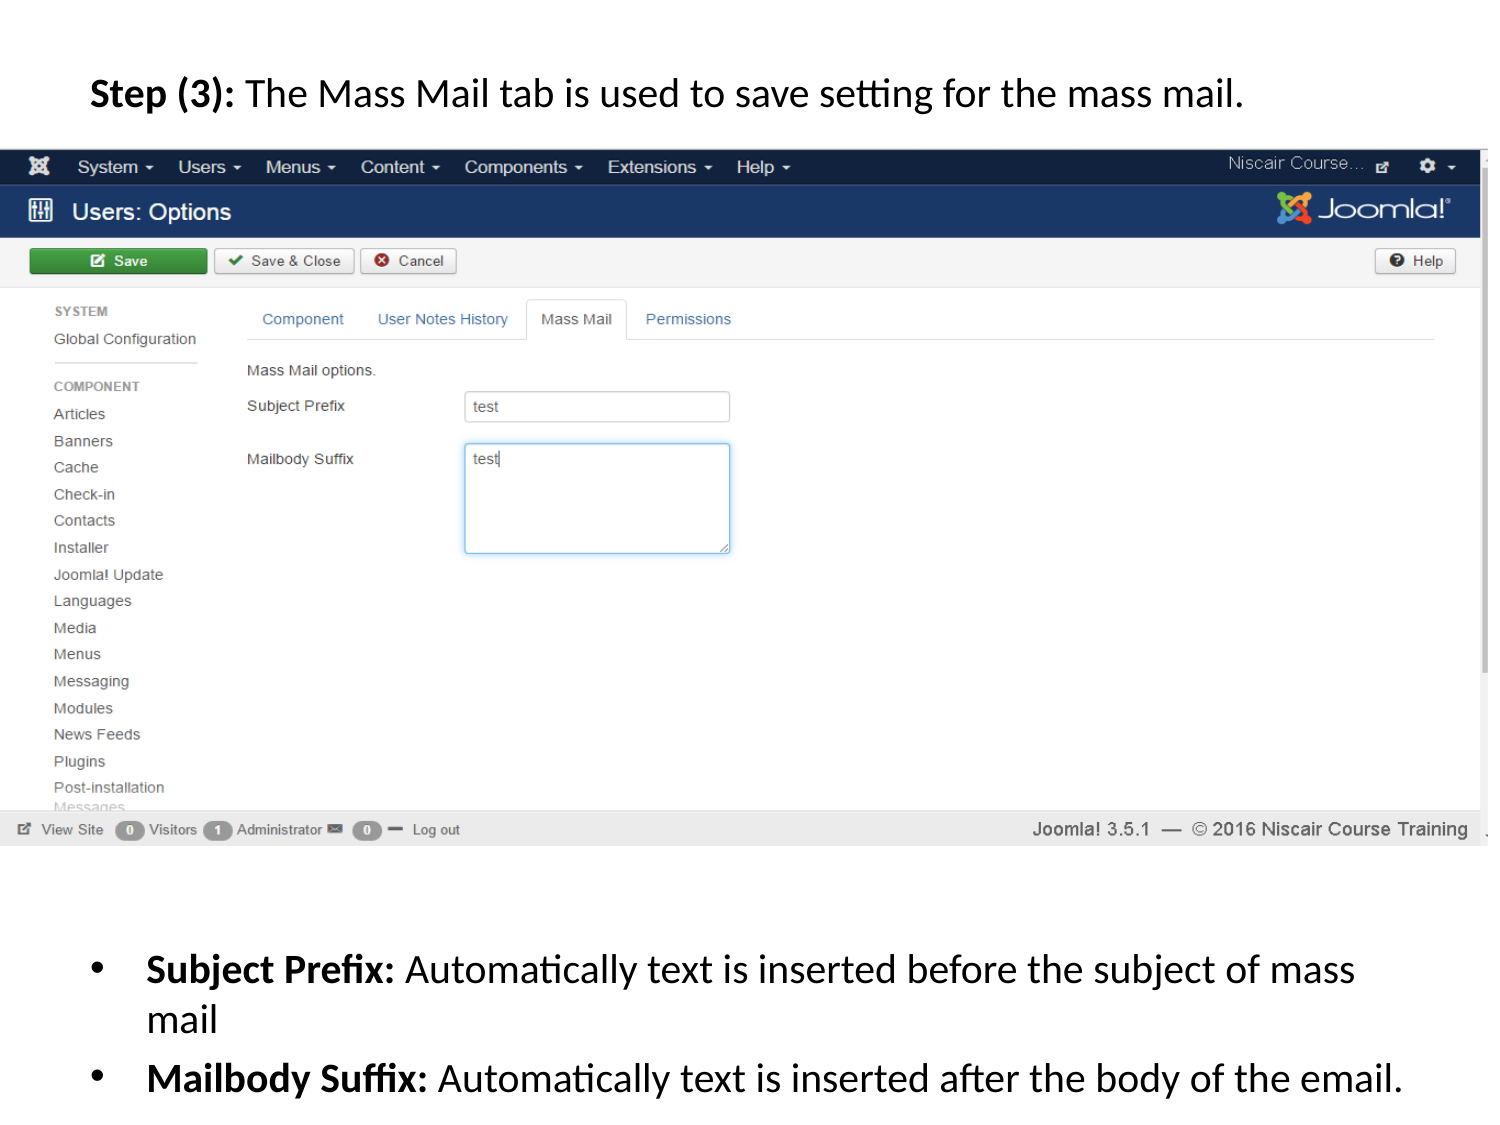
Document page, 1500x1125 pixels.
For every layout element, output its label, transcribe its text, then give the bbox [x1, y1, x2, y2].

picture [0, 148, 1500, 847]
list Step (3): The Mass Mail tab is used to save setting for the mass mail. Subject Prefix: Automatically text is inserted before the subject of mass mail Mailbody Suffix: Automatically text is inserted after the body of the email. [75, 0, 1425, 147]
list Step (3): The Mass Mail tab is used to save setting for the mass mail. Subject Prefix: Automatically text is inserted before the subject of mass mail Mailbody Suffix: Automatically text is inserted after the body of the email. [75, 856, 1425, 1125]
